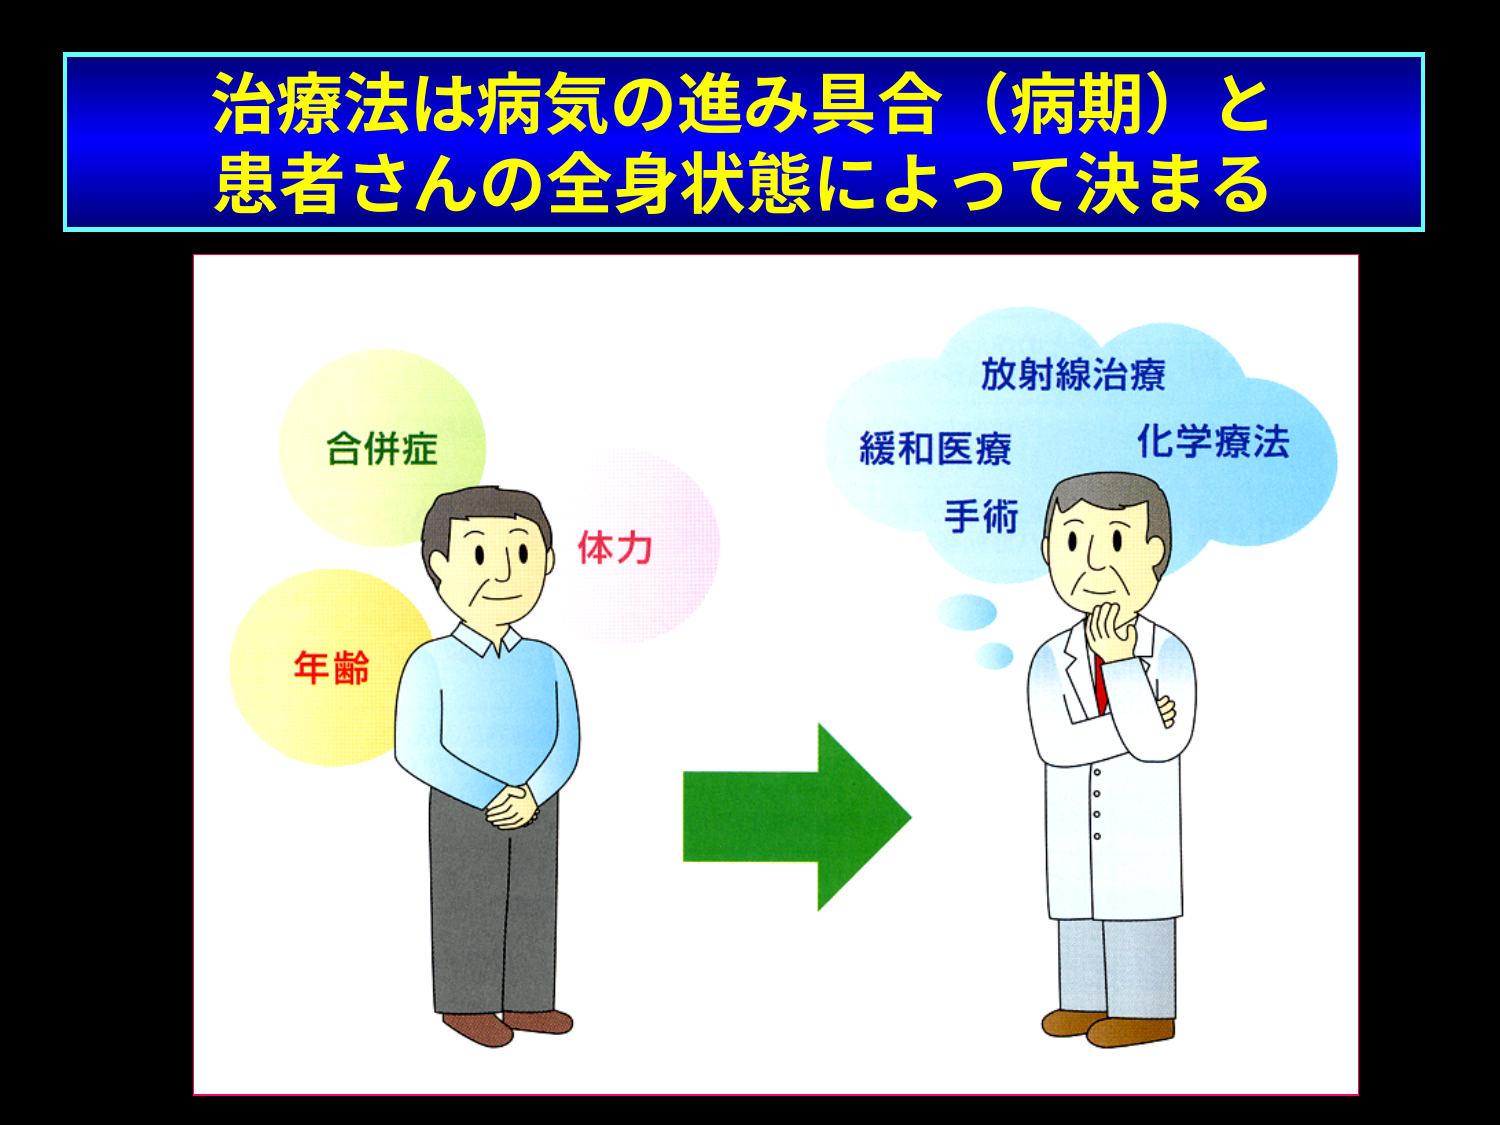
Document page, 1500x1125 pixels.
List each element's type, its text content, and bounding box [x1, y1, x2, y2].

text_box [194, 255, 1358, 1095]
text_box 治療法は病気の進み具合（病期）と 患者さんの全身状態によって決まる [64, 54, 1424, 230]
